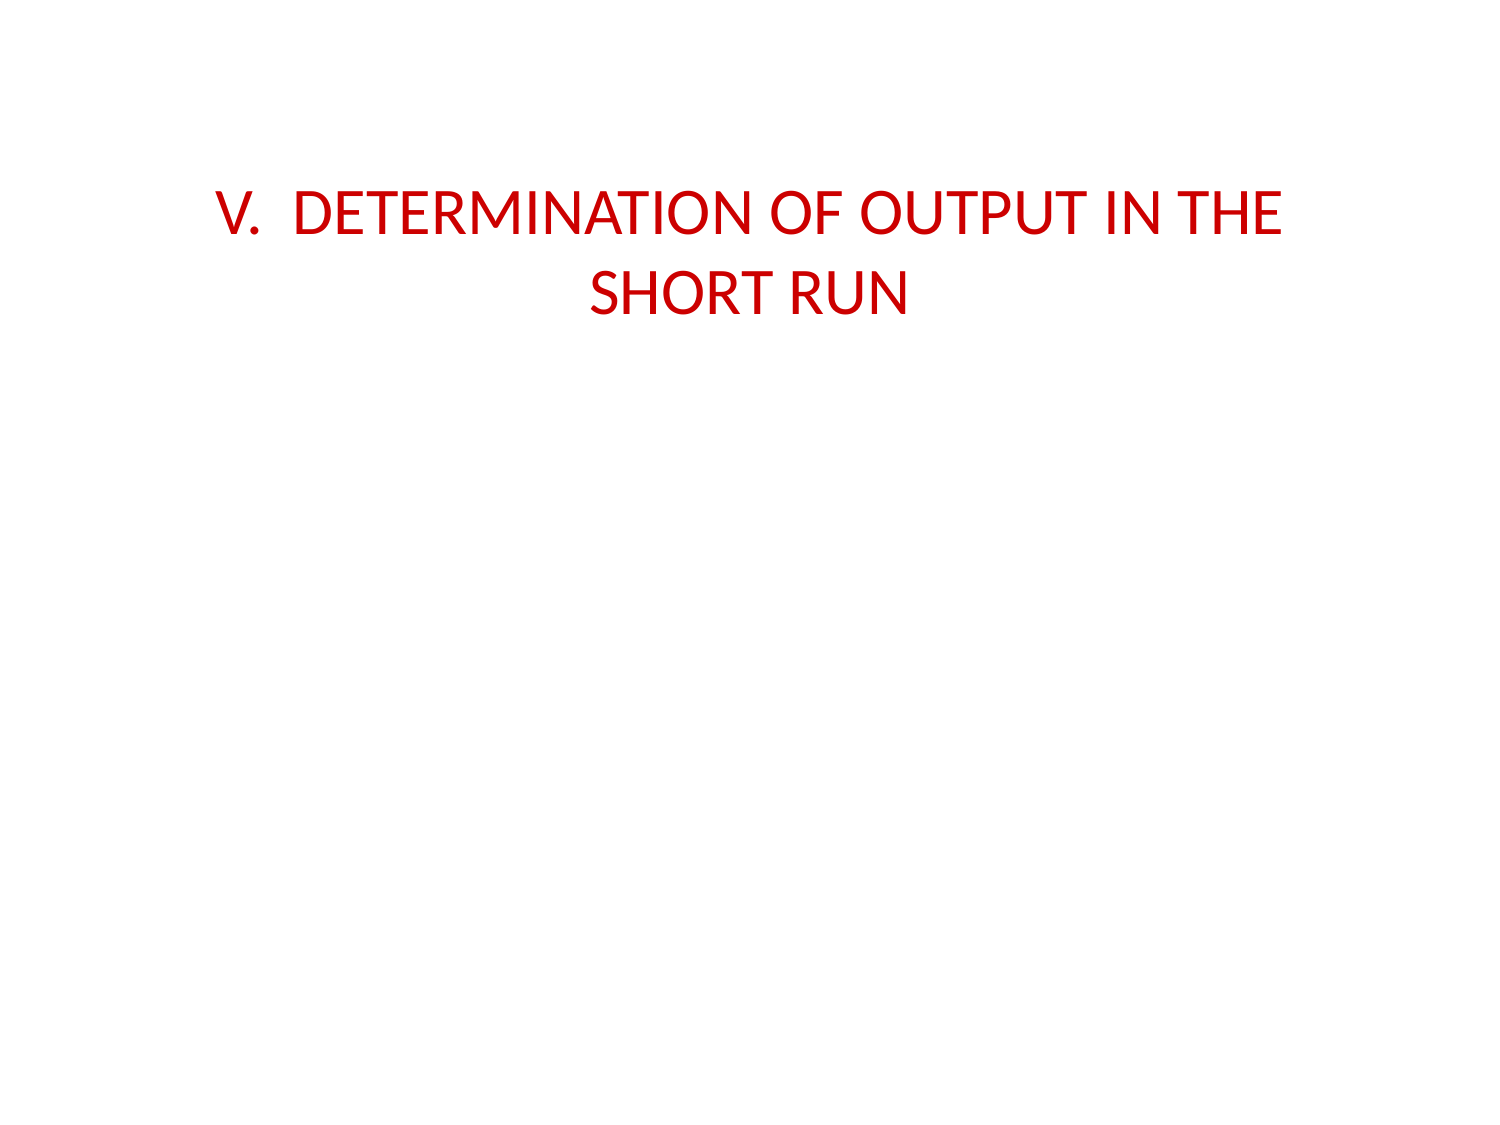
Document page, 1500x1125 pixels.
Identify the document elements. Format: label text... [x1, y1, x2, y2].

list V. Determination of Output in the Short Run [105, 67, 1395, 1058]
